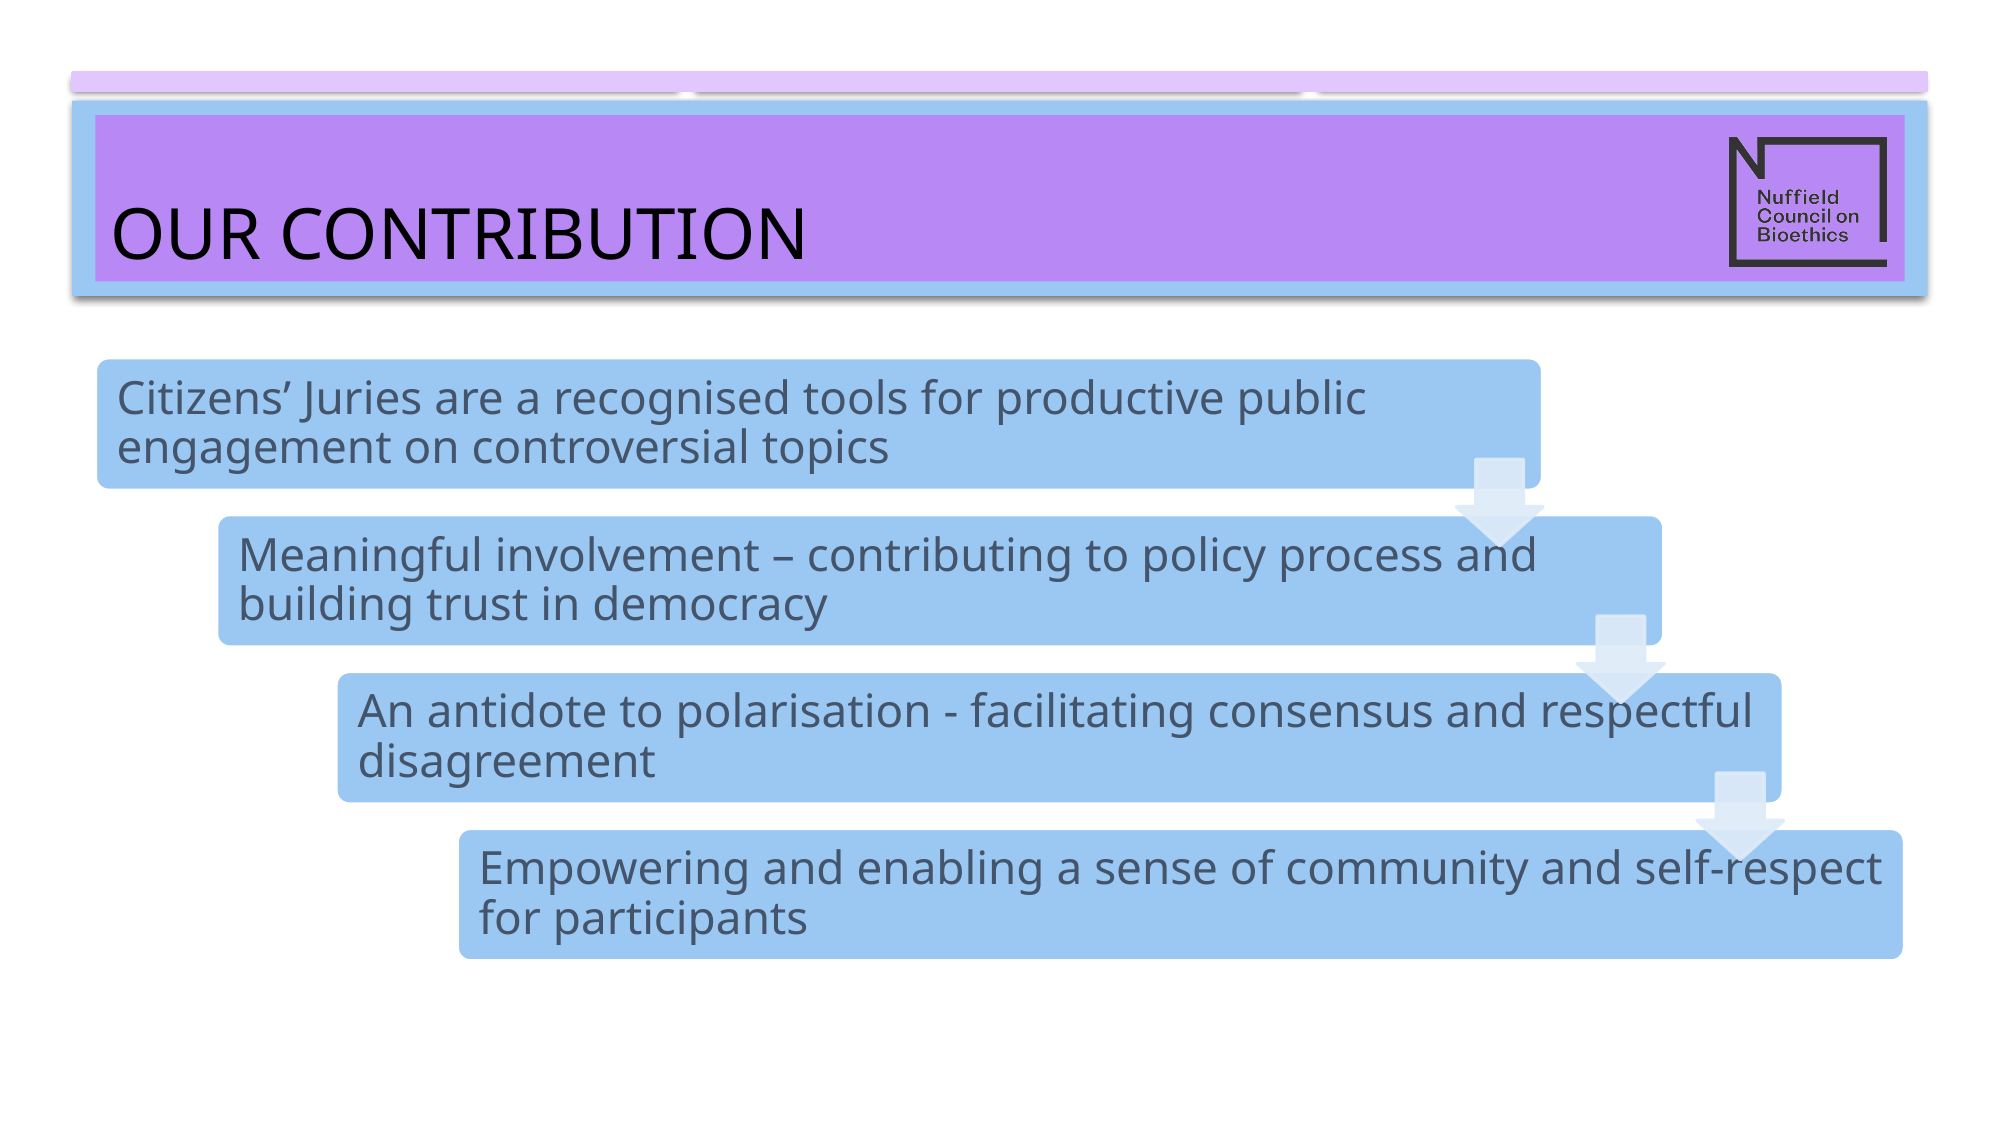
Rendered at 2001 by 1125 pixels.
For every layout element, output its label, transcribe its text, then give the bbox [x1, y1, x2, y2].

picture [1729, 137, 1888, 268]
text_box [725, 287, 1050, 356]
title Our Contribution [95, 115, 1905, 282]
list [94, 357, 1906, 962]
text_box [71, 71, 1928, 92]
